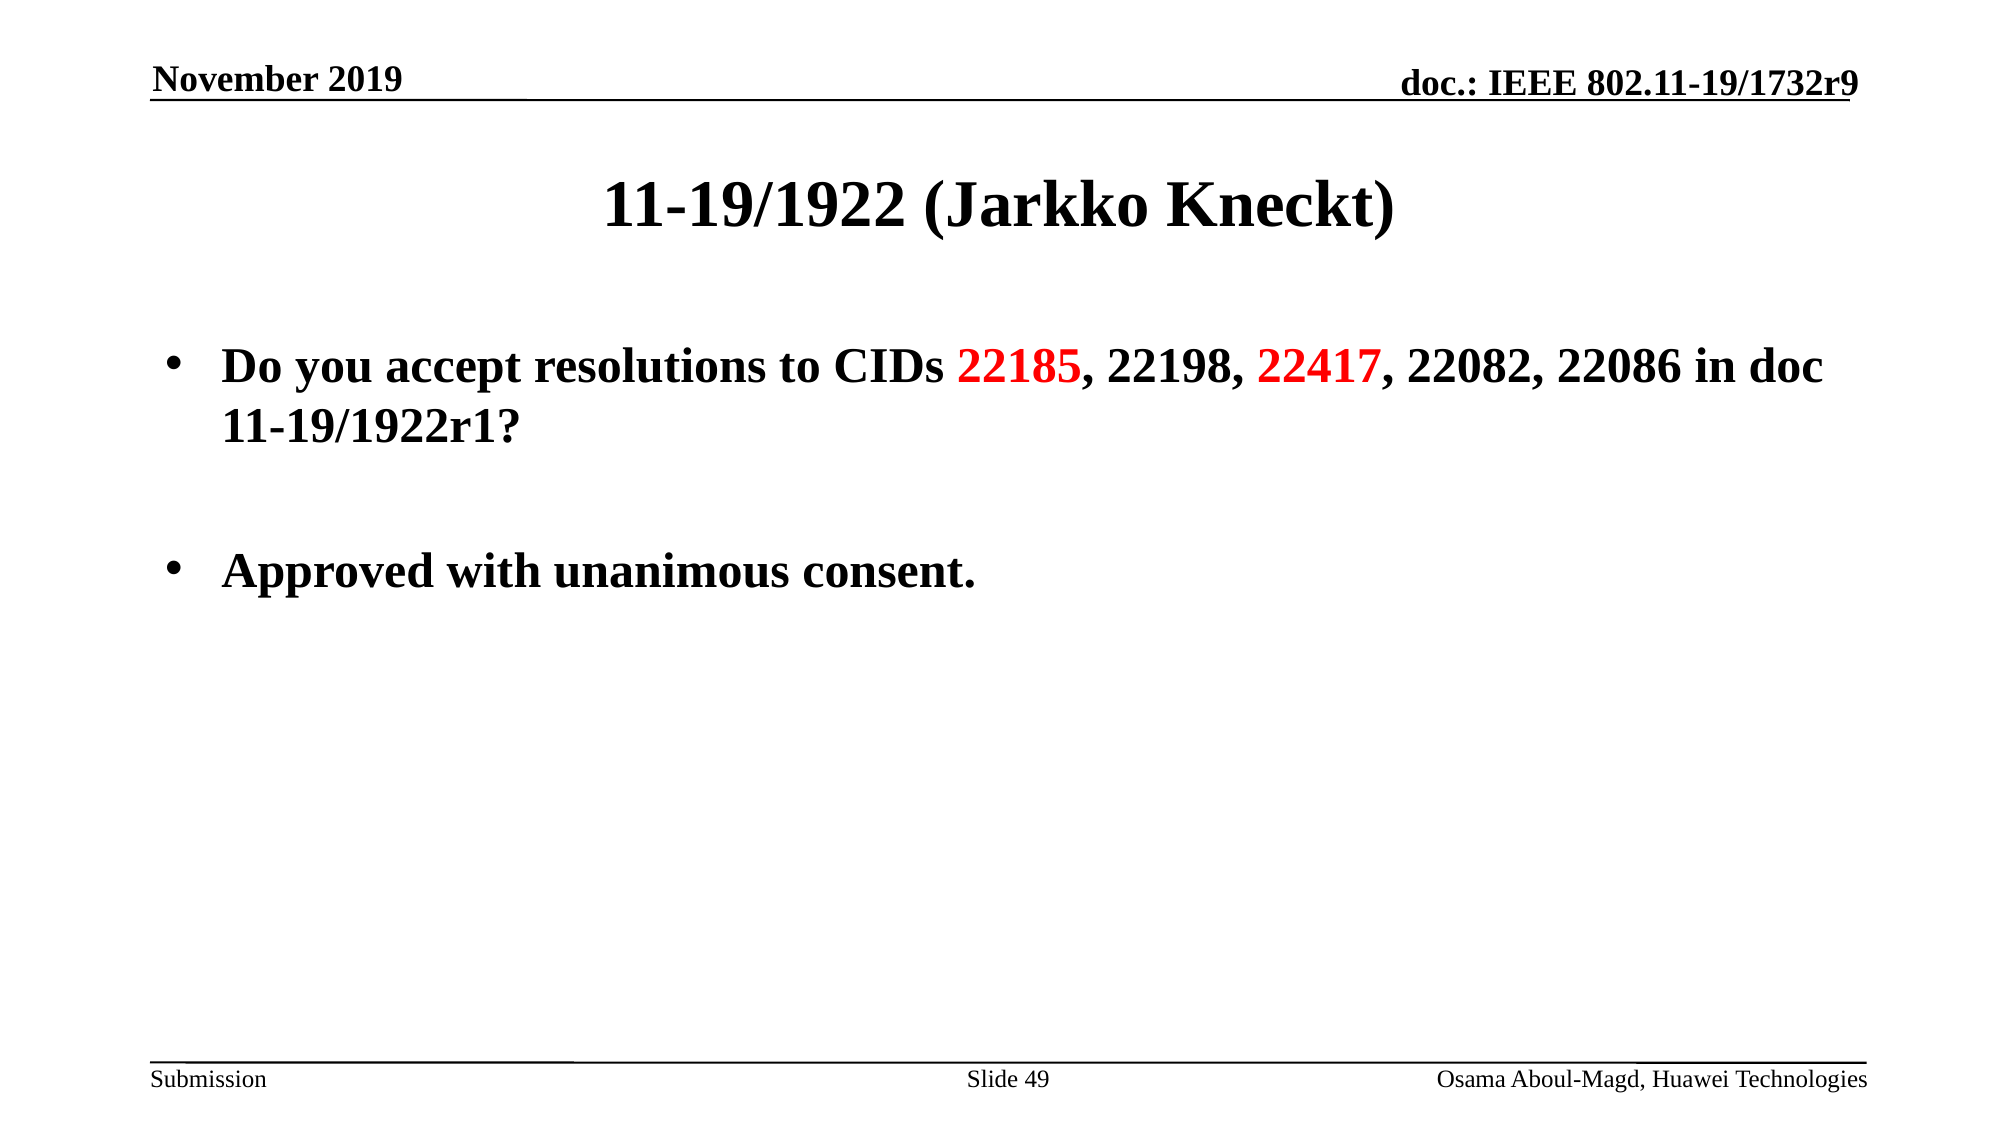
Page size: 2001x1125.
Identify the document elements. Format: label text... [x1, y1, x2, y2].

slide_number Slide 49 [950, 1061, 1067, 1123]
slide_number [152, 54, 563, 100]
list Do you accept resolutions to CIDs 22185, 22198, 22417, 22082, 22086 in doc 11-19/1922r1? Approved with unanimous consent. [149, 324, 1850, 1000]
title 11-19/1922 (Jarkko Kneckt) [149, 112, 1850, 288]
footer Osama Aboul-Magd, Huawei Technologies [1171, 1061, 1869, 1093]
